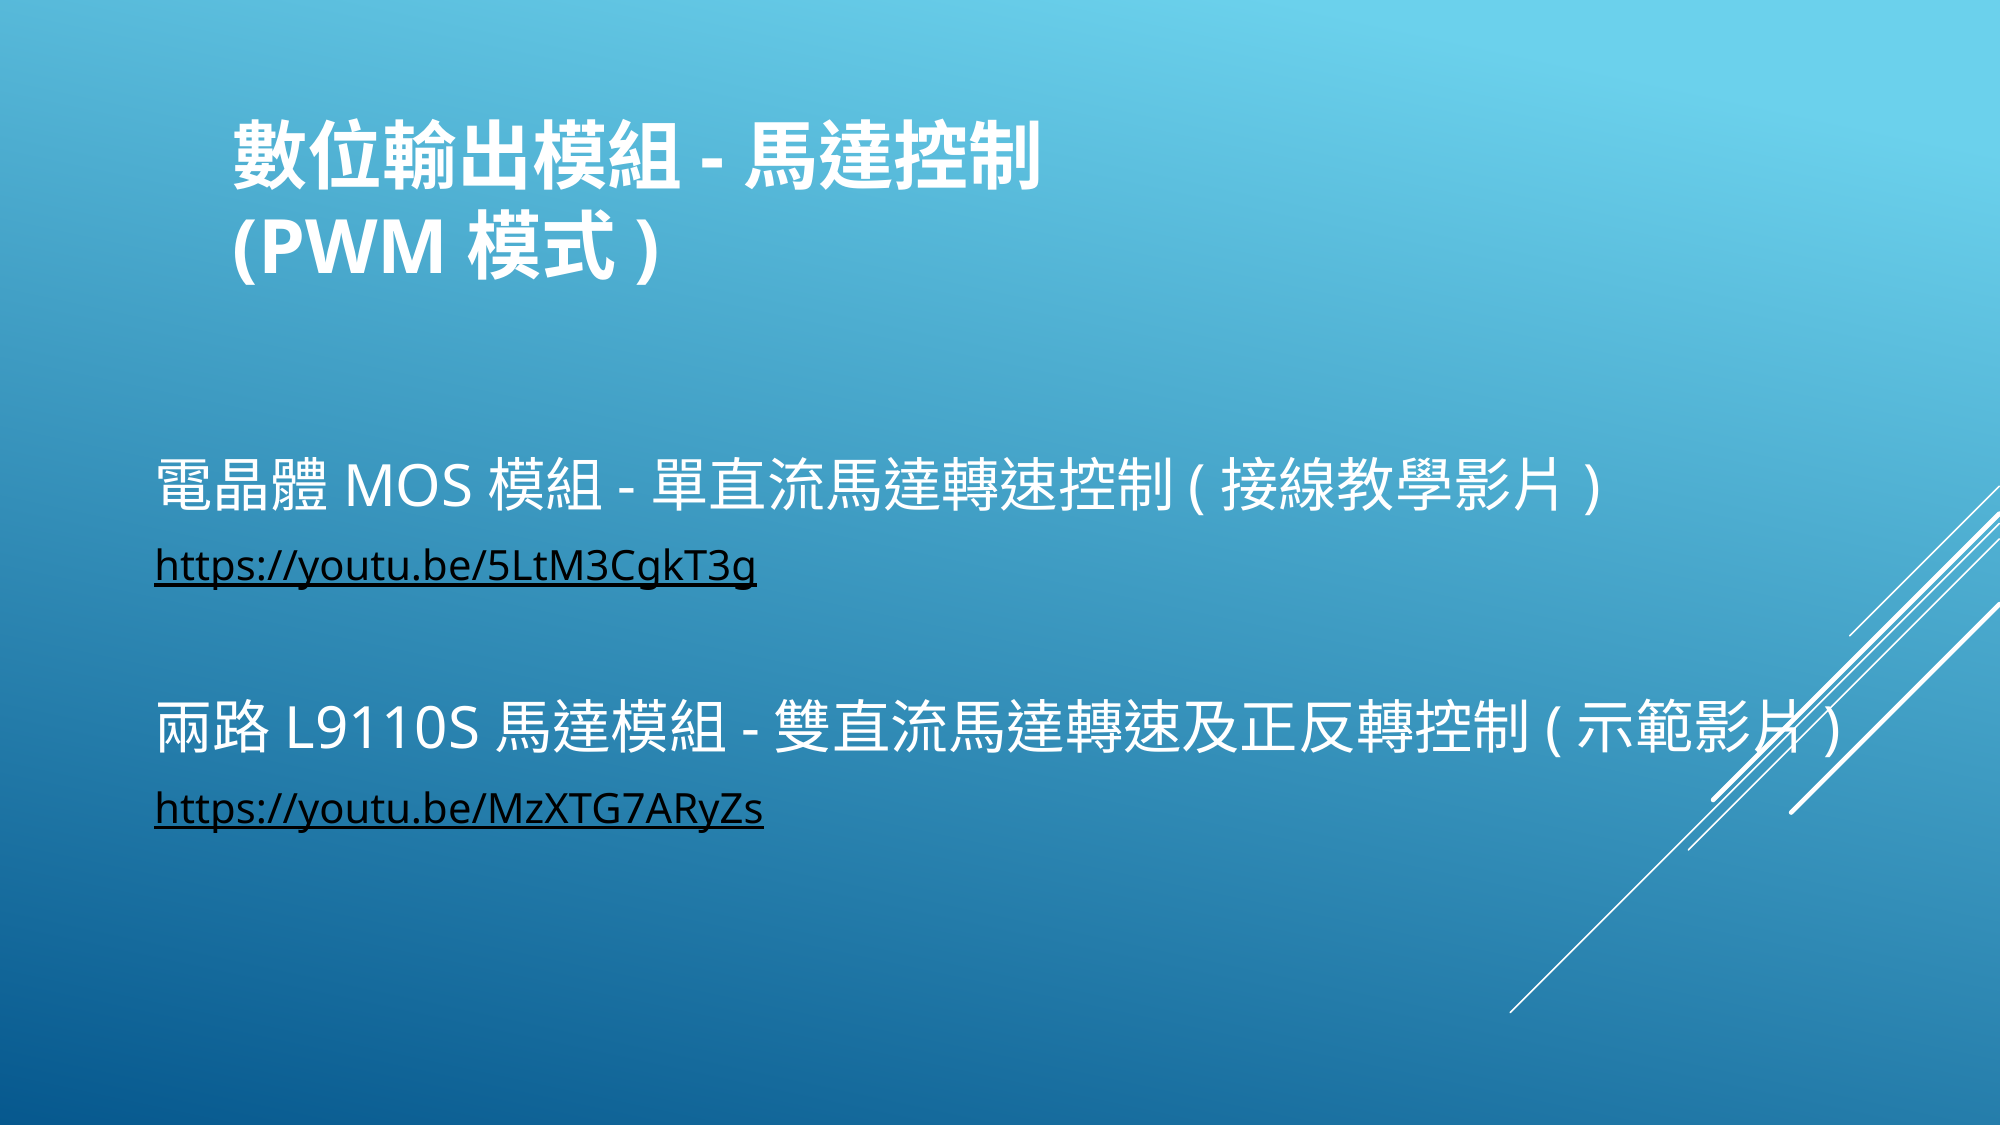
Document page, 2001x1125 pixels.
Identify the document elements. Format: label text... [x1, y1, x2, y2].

list 電晶體MOS模組-單直流馬達轉速控制(接線教學影片) https://youtu.be/5LtM3CgkT3g 兩路L9110S馬達模組-雙直流馬達轉速及正反轉控制(示範影片) https://youtu.be/MzXTG7ARyZs [139, 417, 1923, 1011]
title 數位輸出模組-馬達控制 (PWM模式) [217, 74, 1618, 322]
